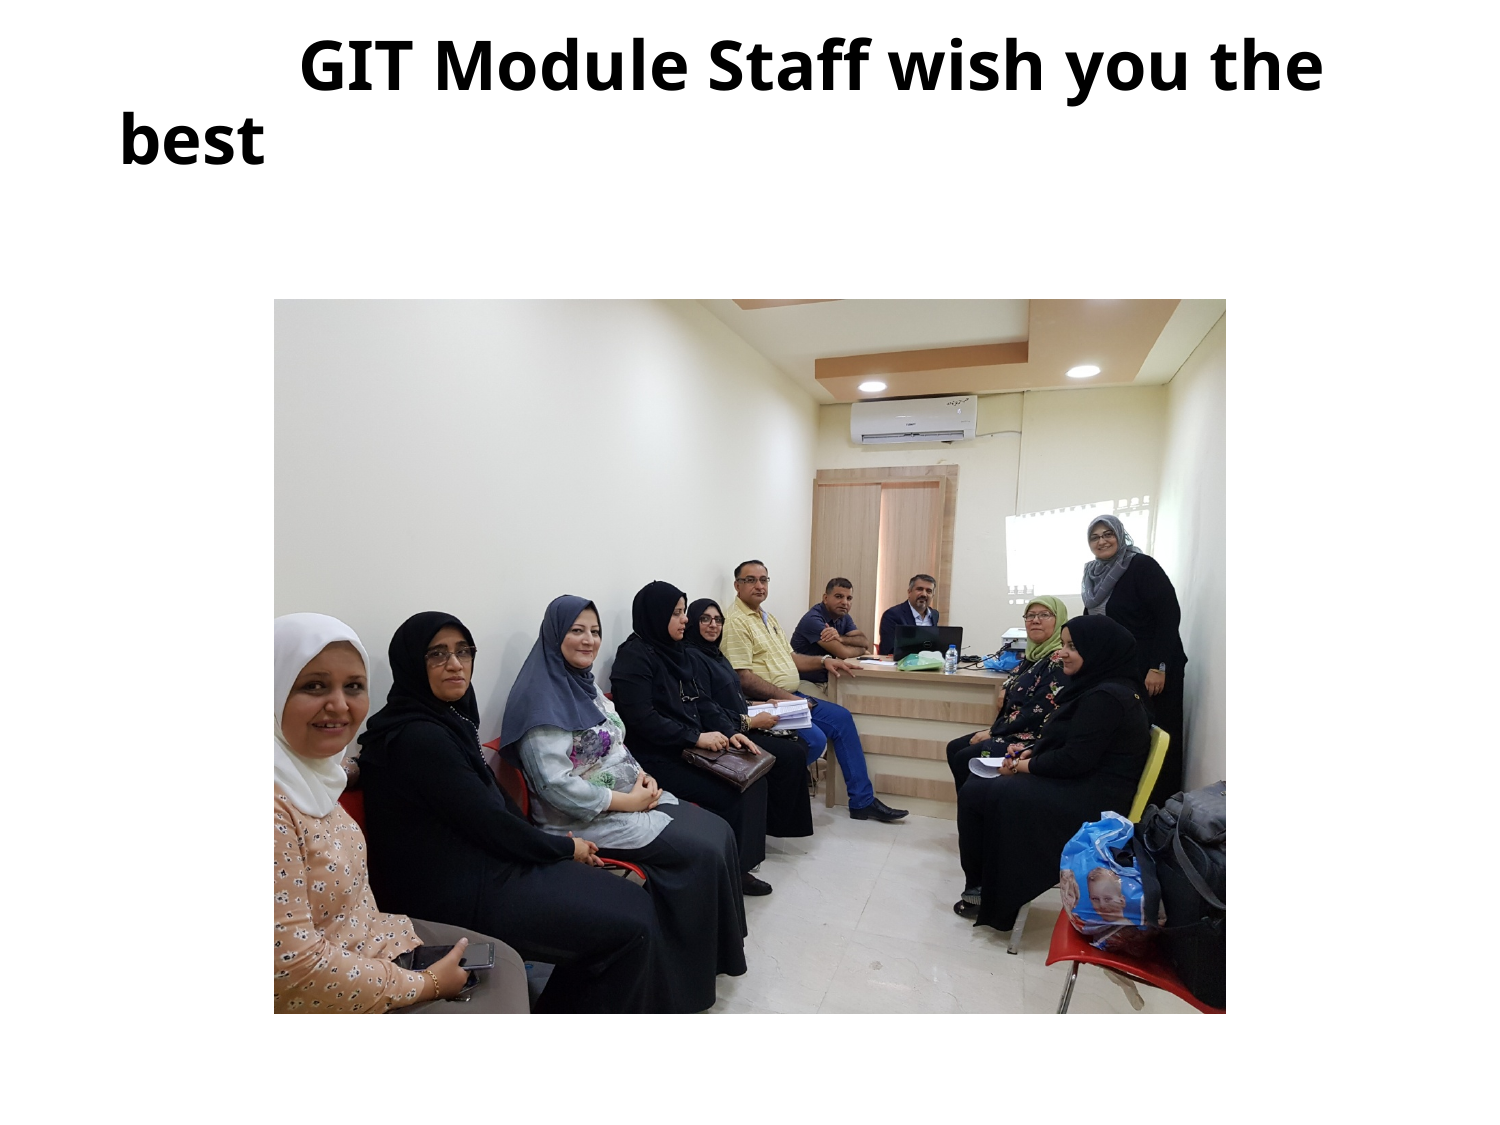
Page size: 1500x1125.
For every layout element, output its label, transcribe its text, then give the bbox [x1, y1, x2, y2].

title GIT Module Staff wish you the best [103, 59, 1397, 150]
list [274, 299, 1226, 1014]
